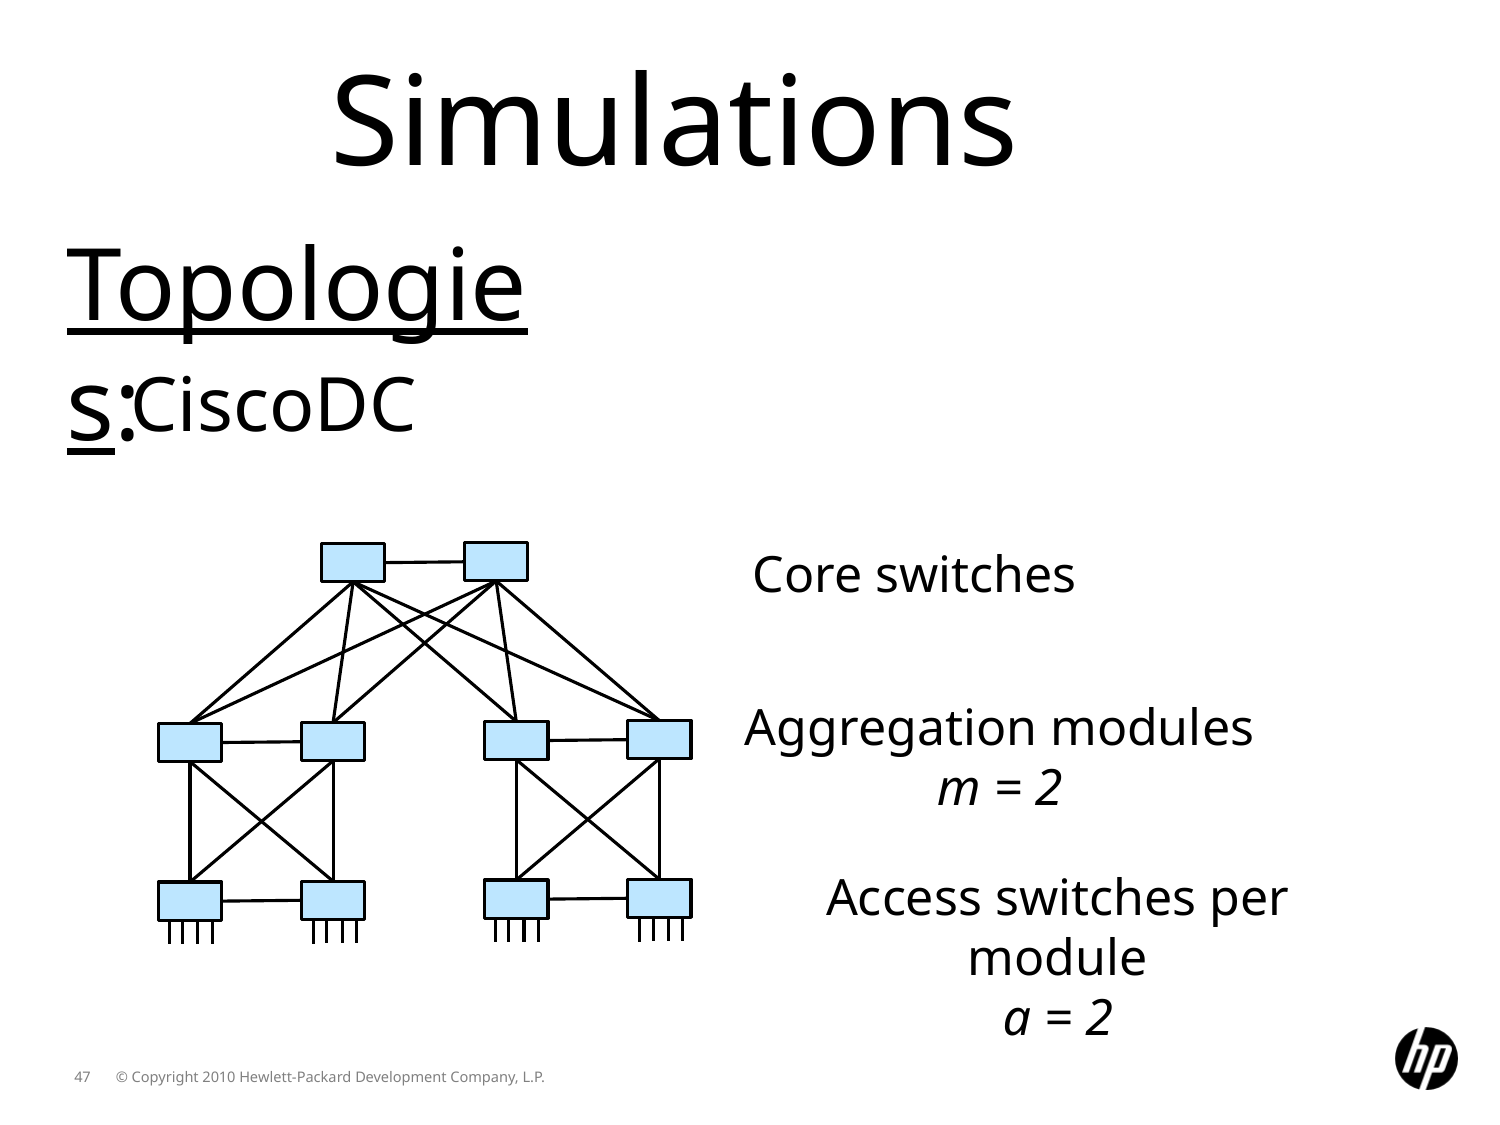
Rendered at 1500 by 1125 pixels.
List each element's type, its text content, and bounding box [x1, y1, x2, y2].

text_box Access switches per module a = 2 [740, 858, 1376, 1054]
text_box Simulations [316, 33, 1160, 193]
picture [1393, 1025, 1460, 1092]
text_box Aggregation modules m = 2 [697, 688, 1302, 823]
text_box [158, 542, 692, 945]
text_box Core switches [654, 534, 1176, 610]
text_box Topologies: [52, 213, 589, 373]
text_box CiscoDC [115, 349, 450, 456]
